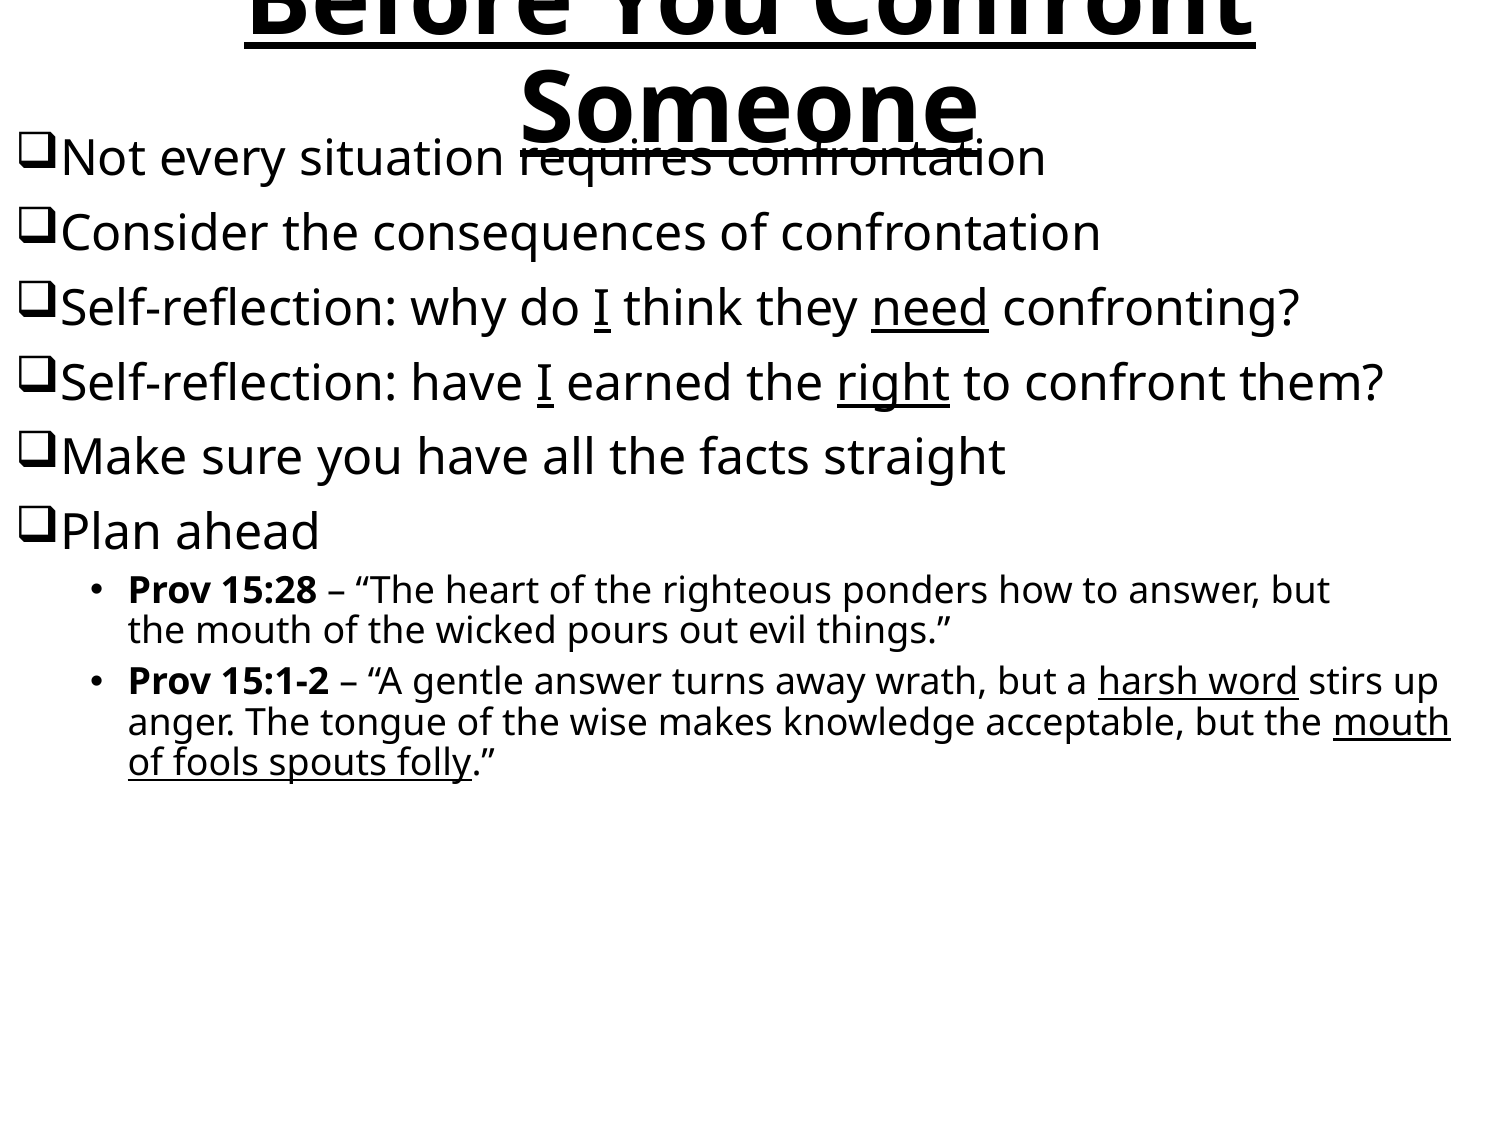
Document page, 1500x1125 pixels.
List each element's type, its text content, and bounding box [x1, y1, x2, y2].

title Before You Confront Someone [0, 1, 1500, 111]
list Not every situation requires confrontation Consider the consequences of confrontation Self-reflection: why do I think they need confronting? Self-reflection: have I earned the right to confront them? Make sure you have all the facts straight Plan ahead Prov 15:28 – “The heart of the righteous ponders how to answer, but the mouth of the wicked pours out evil things.” Prov 15:1-2 – “A gentle answer turns away wrath, but a harsh word stirs up anger. The tongue of the wise makes knowledge acceptable, but the mouth of fools spouts folly.” [0, 125, 1500, 1125]
